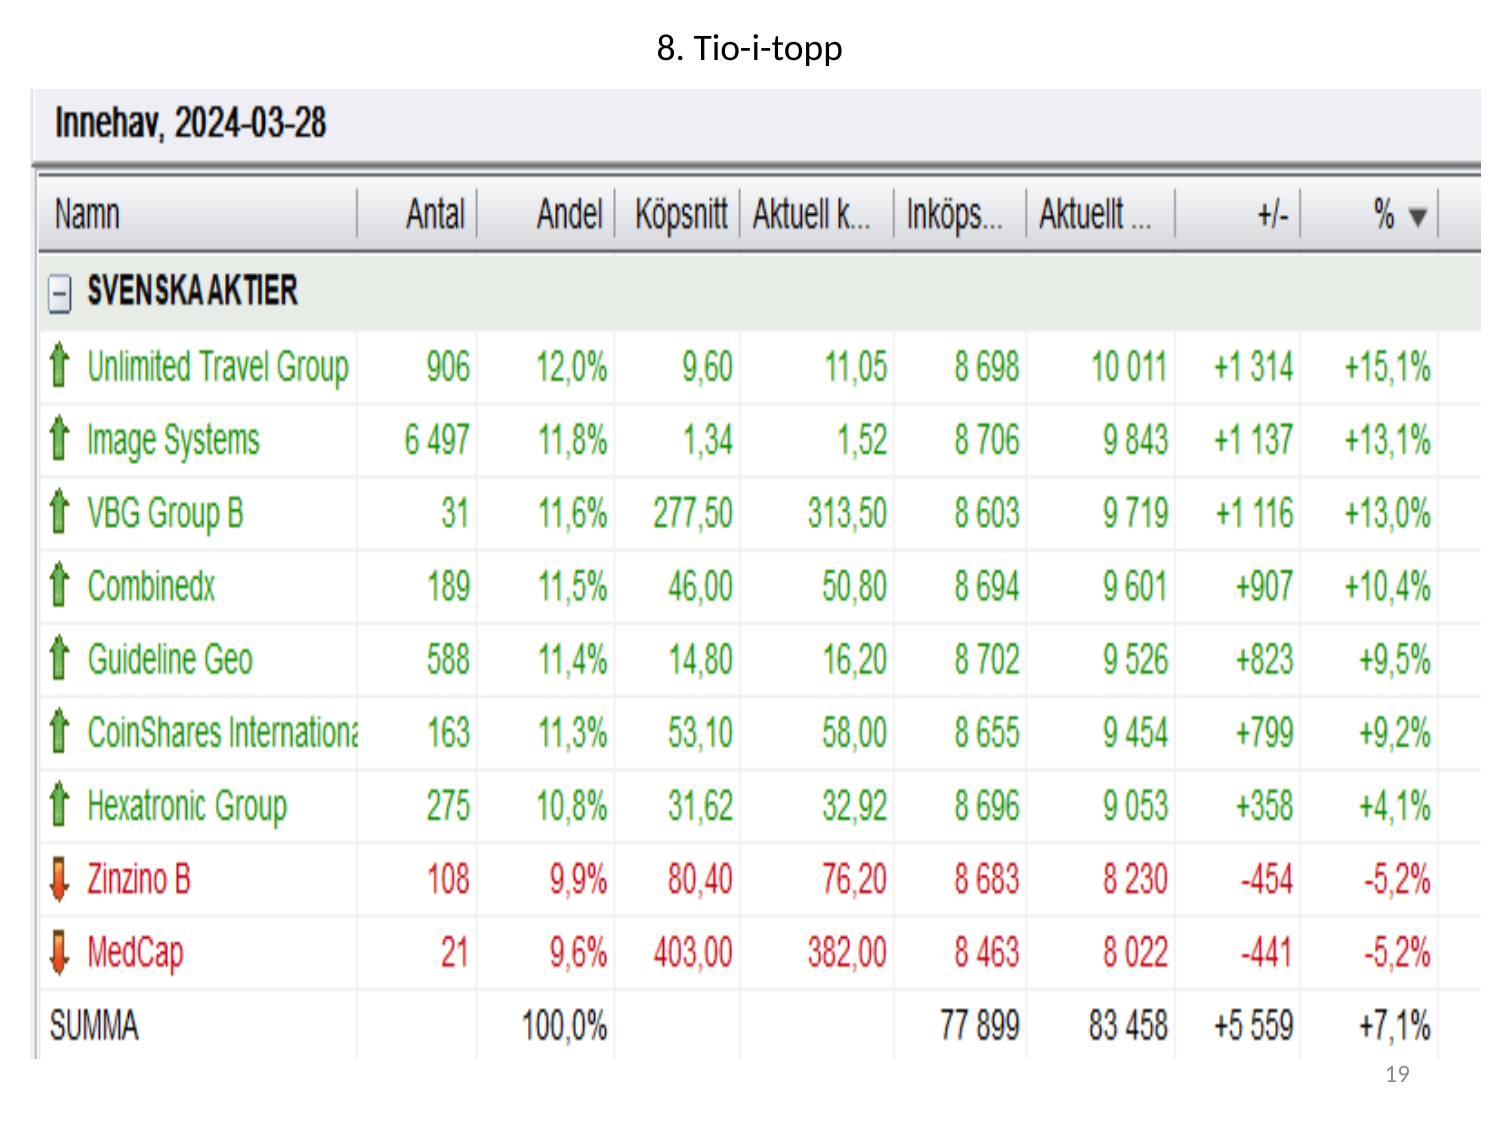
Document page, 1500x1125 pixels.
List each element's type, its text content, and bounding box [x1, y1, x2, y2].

picture [30, 89, 1481, 1059]
title 8. Tio-i-topp [75, 1, 1425, 88]
slide_number 19 [1074, 1066, 1425, 1103]
